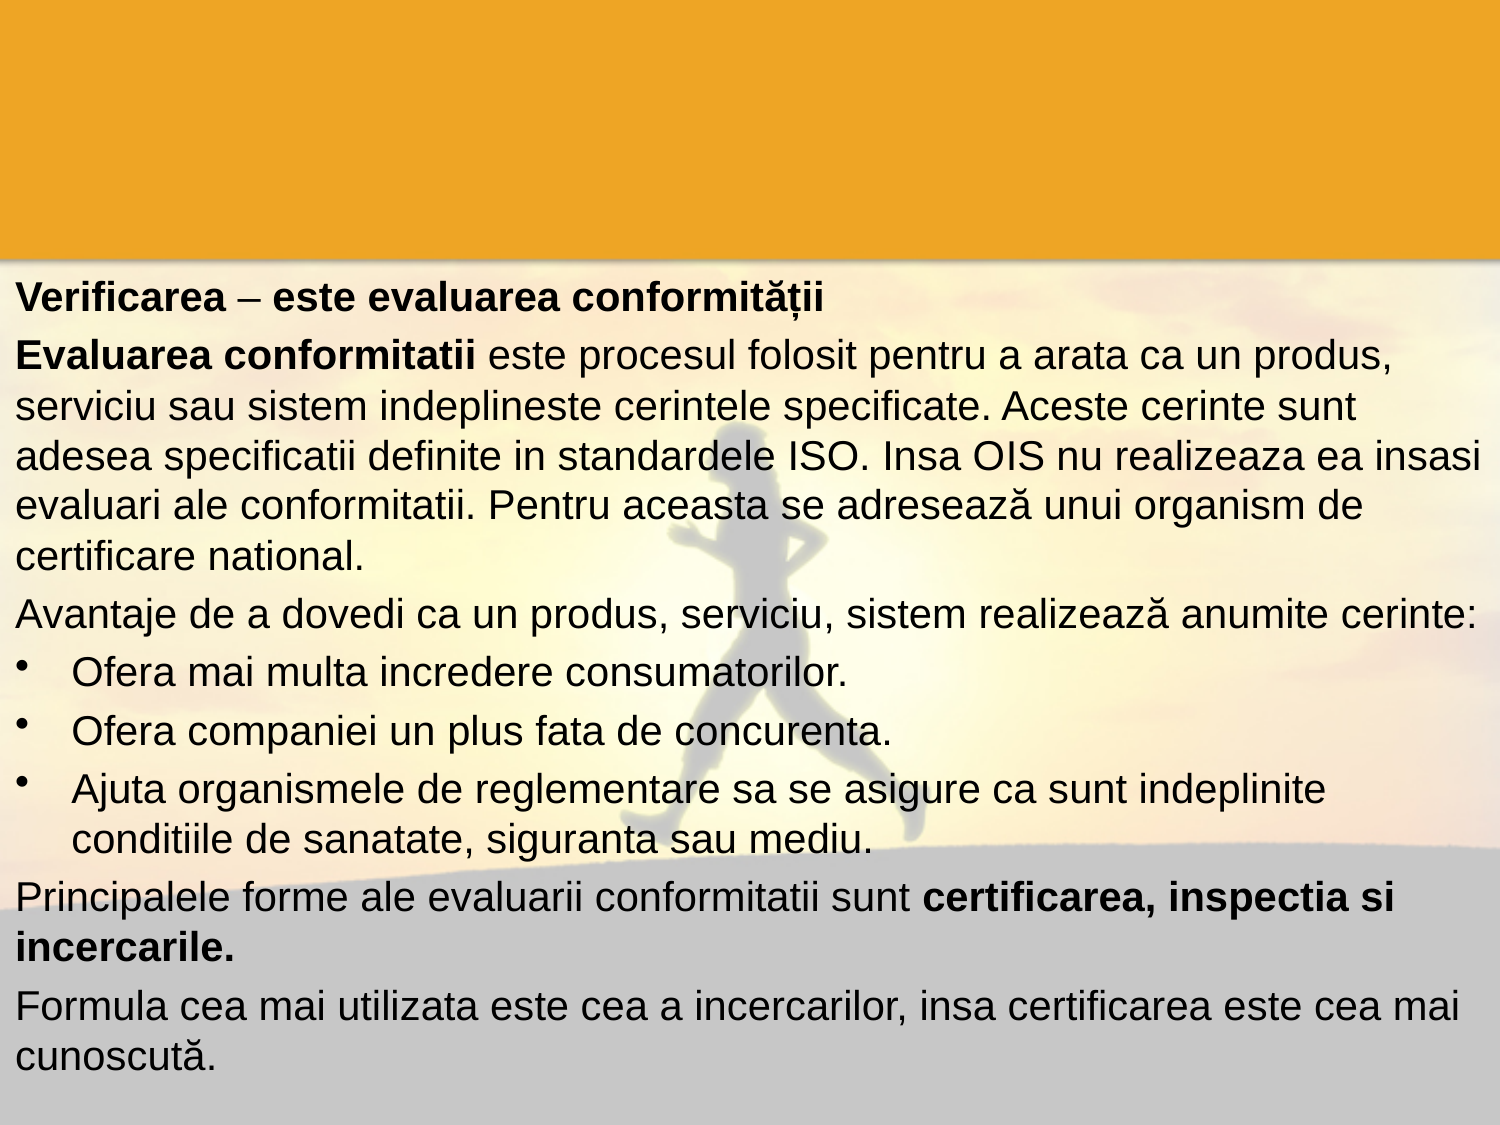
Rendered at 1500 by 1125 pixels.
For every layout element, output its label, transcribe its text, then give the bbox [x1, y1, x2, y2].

list Verificarea – este evaluarea conformității Evaluarea conformitatii este procesul folosit pentru a arata ca un produs, serviciu sau sistem indeplineste cerintele specificate. Aceste cerinte sunt adesea specificatii definite in standardele ISO. Insa OIS nu realizeaza ea insasi evaluari ale conformitatii. Pentru aceasta se adresează unui organism de certificare national. Avantaje de a dovedi ca un produs, serviciu, sistem realizează anumite cerinte: Ofera mai multa incredere consumatorilor. Ofera companiei un plus fata de concurenta. Ajuta organismele de reglementare sa se asigure ca sunt indeplinite conditiile de sanatate, siguranta sau mediu. Principalele forme ale evaluarii conformitatii sunt certificarea, inspectia si incercarile. Formula cea mai utilizata este cea a incercarilor, insa certificarea este cea mai cunoscută. [0, 262, 1500, 1005]
picture [0, 0, 1500, 262]
picture [0, 1005, 1500, 1125]
